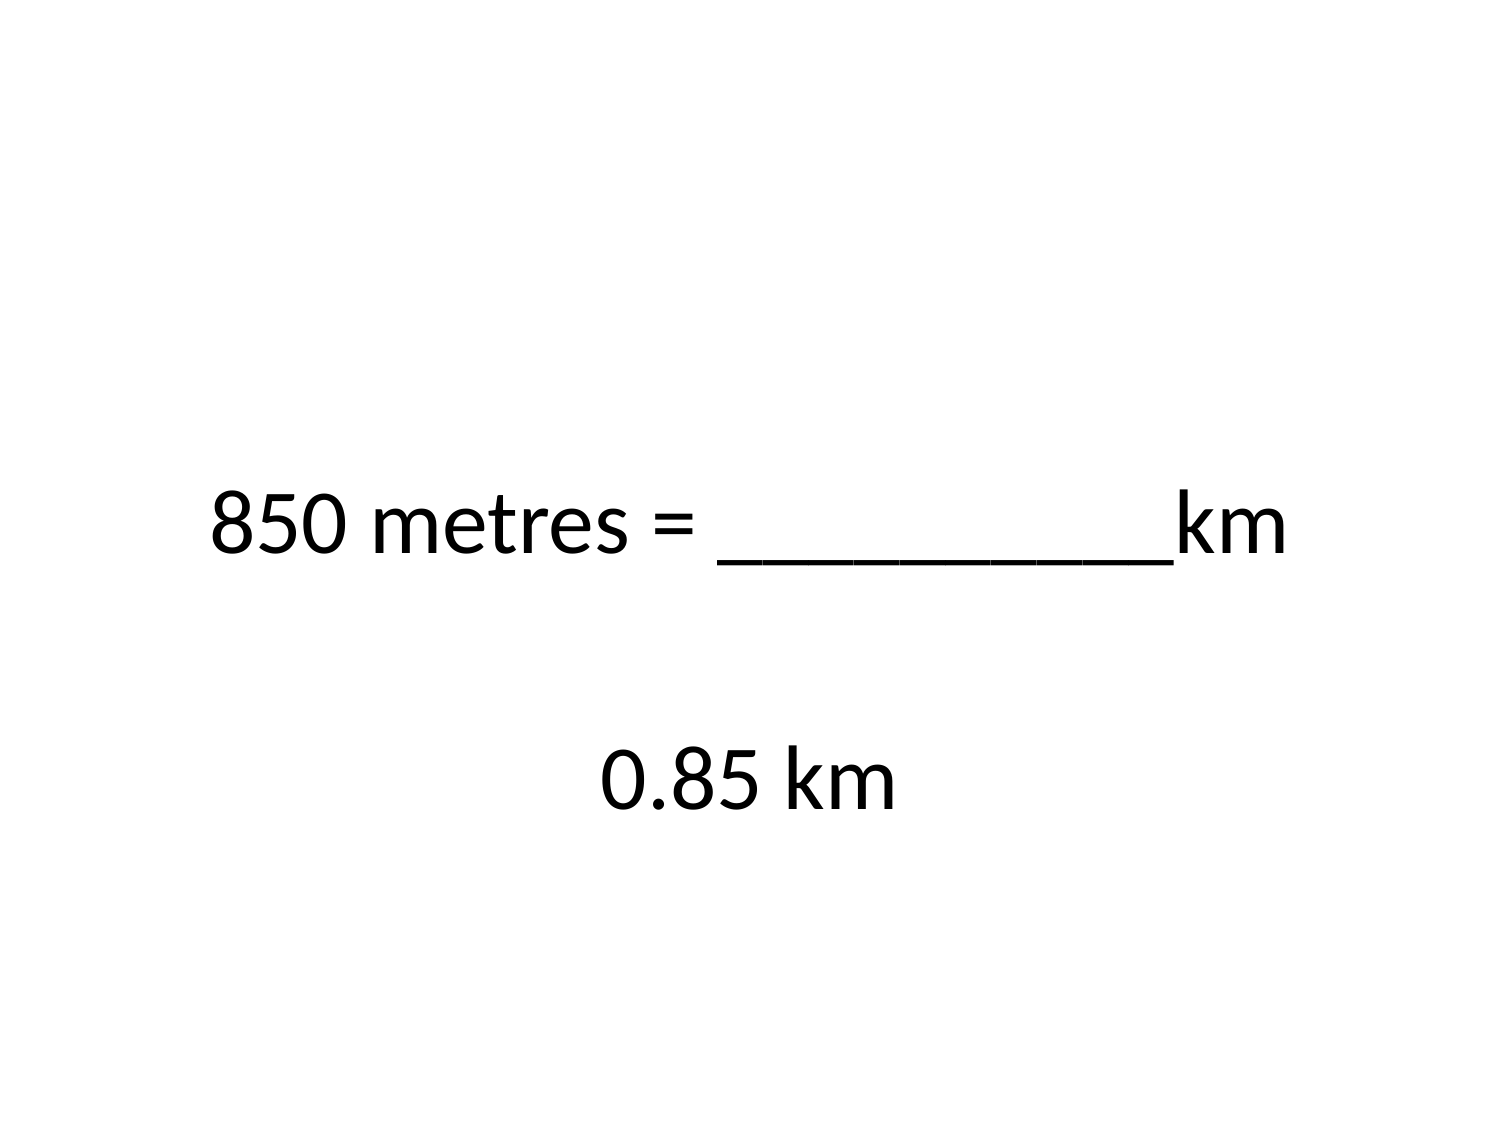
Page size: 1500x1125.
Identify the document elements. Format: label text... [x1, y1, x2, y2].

list 850 metres = __________km 0.85 km [75, 262, 1425, 1005]
